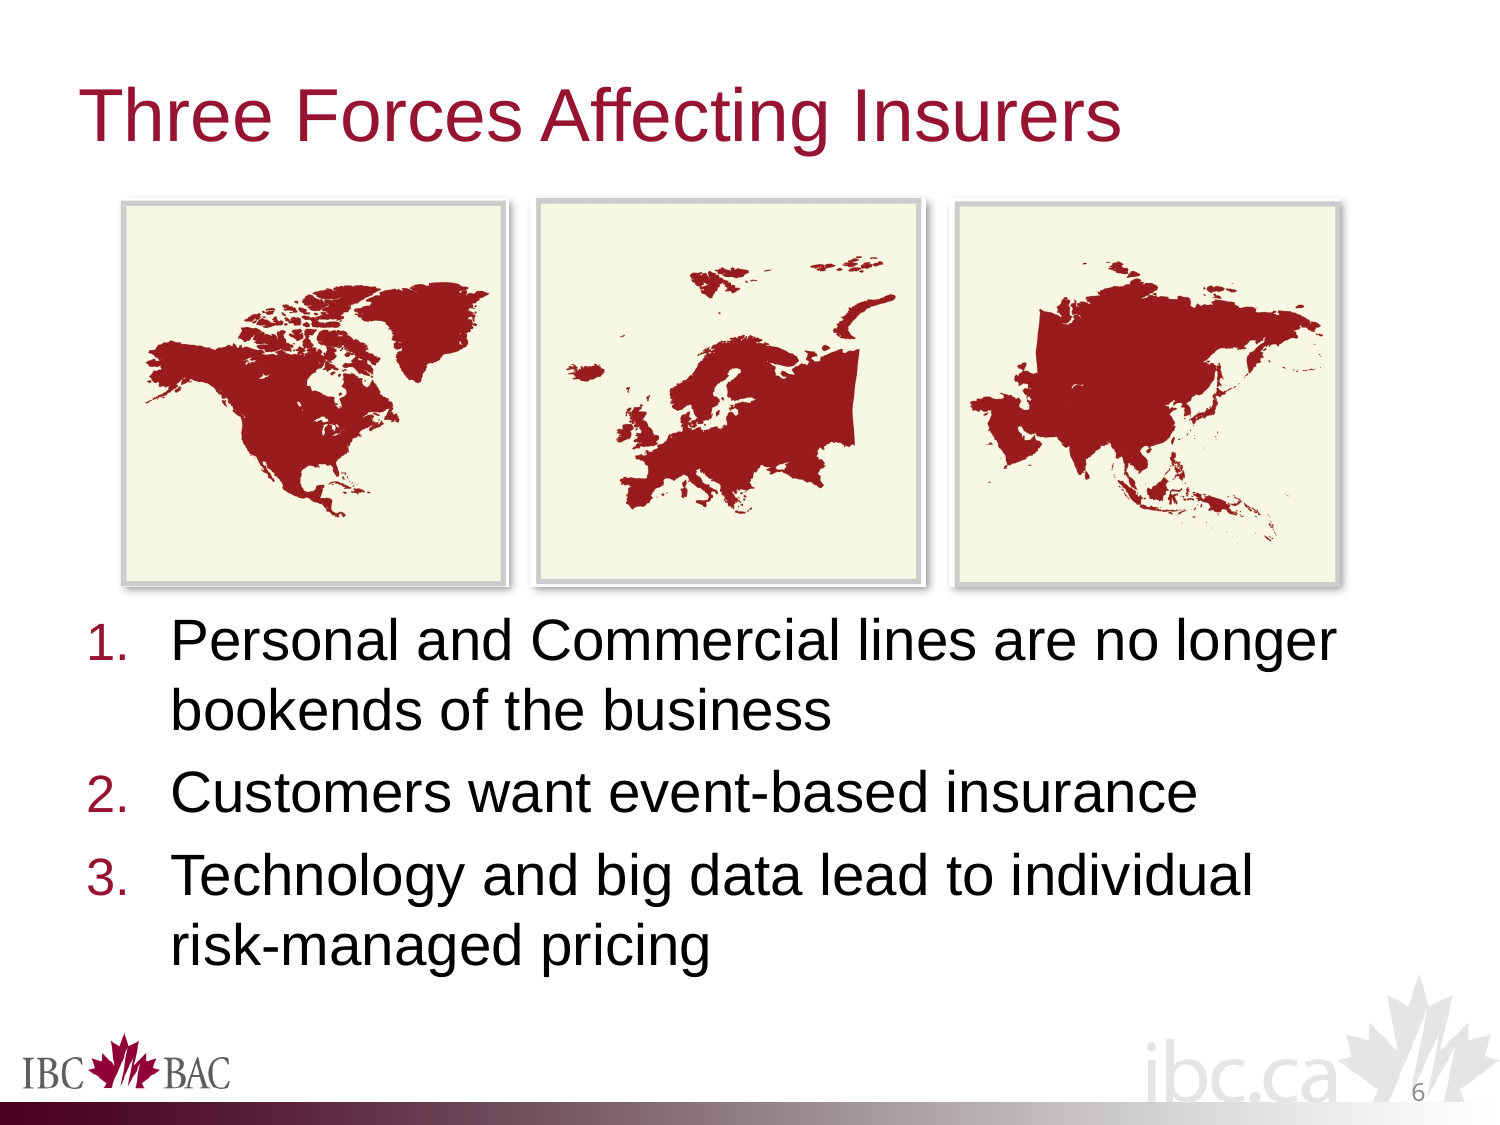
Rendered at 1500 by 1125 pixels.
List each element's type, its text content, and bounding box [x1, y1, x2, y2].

title Three Forces Affecting Insurers [78, 66, 1473, 148]
list Personal and Commercial lines are no longer bookends of the business Customers want event-based insurance Technology and big data lead to individual risk-managed pricing [86, 602, 1397, 1013]
picture [0, 0, 1500, 1125]
